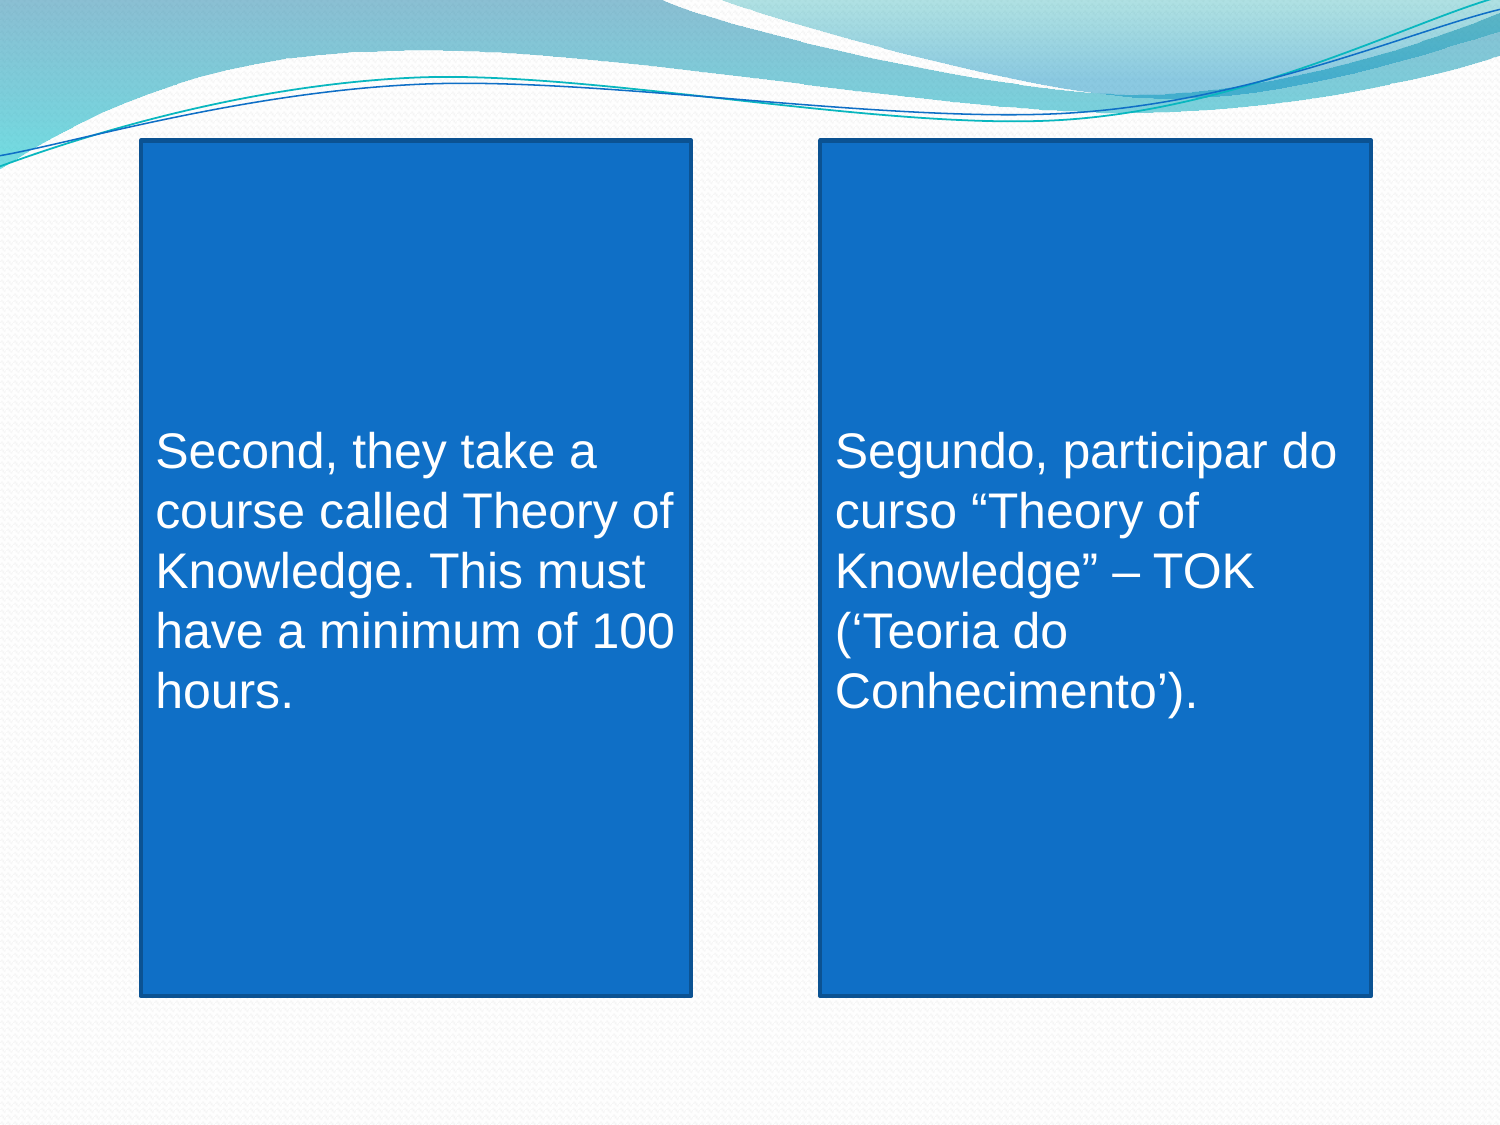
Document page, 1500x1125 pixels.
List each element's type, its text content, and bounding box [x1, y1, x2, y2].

text_box Segundo, participar do curso “Theory of Knowledge” – TOK (‘Teoria do Conhecimento’). [818, 138, 1373, 998]
text_box Second, they take a course called Theory of Knowledge. This must have a minimum of 100 hours. [139, 138, 693, 998]
